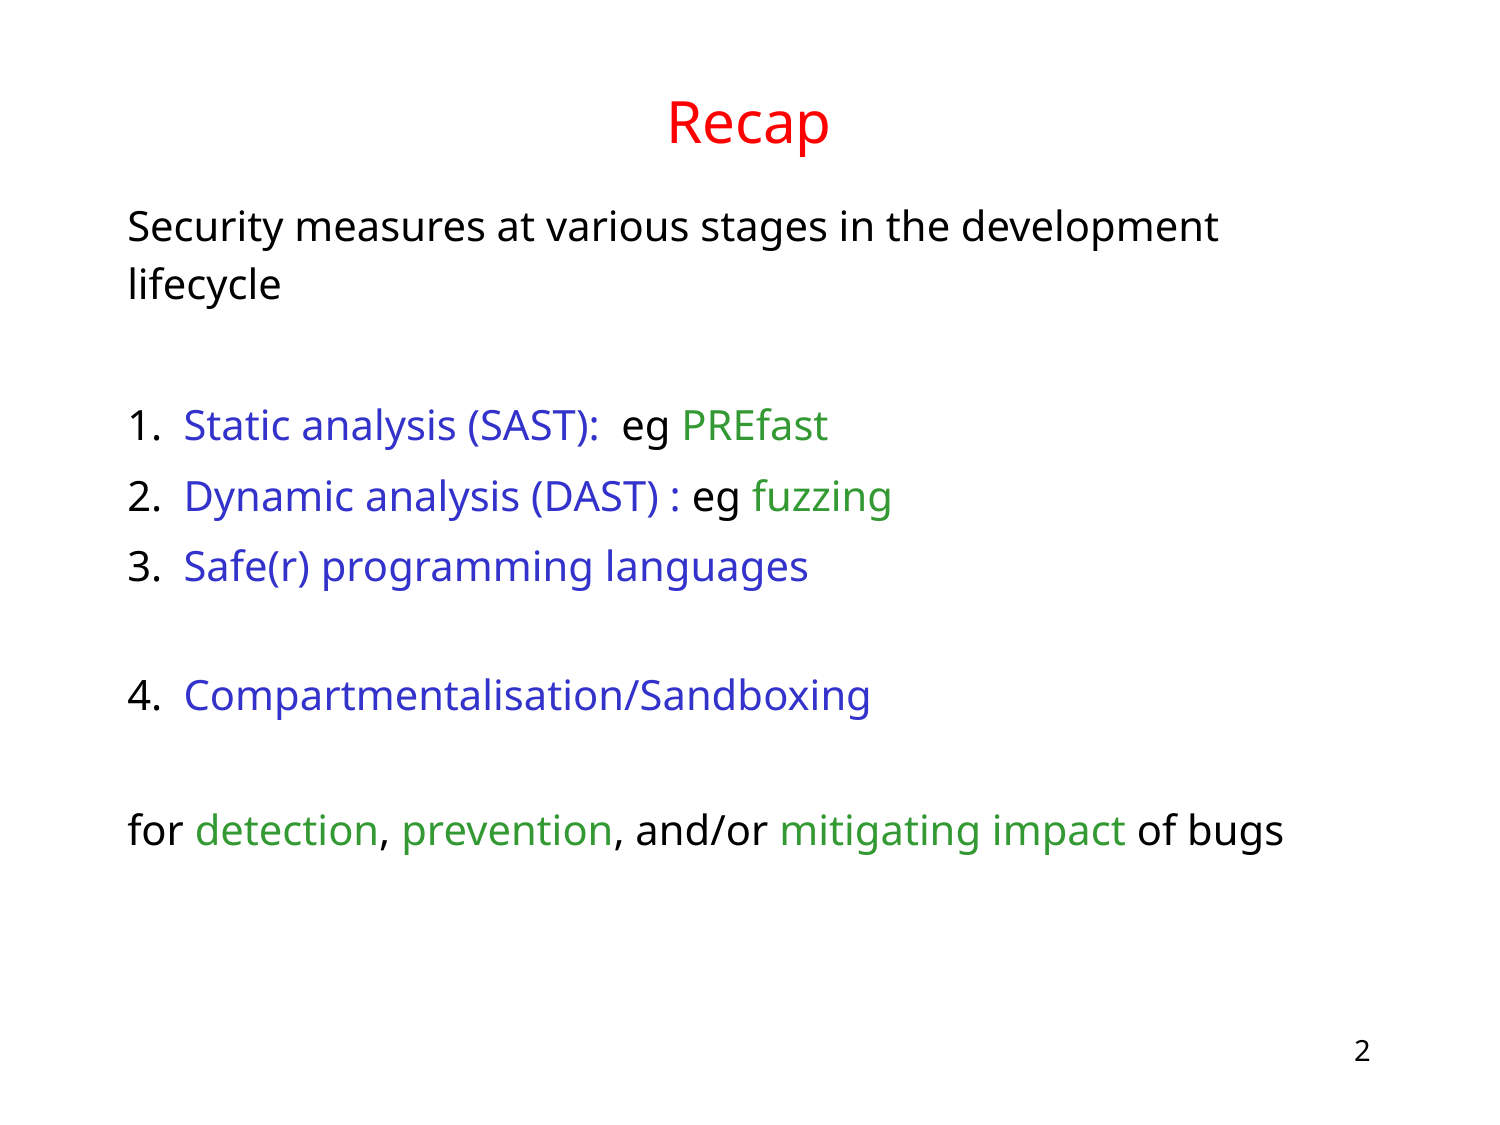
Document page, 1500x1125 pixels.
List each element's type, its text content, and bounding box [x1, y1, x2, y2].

list Security measures at various stages in the development lifecycle Static analysis (SAST): eg PREfast Dynamic analysis (DAST) : eg fuzzing Safe(r) programming languages Compartmentalisation/Sandboxing for detection, prevention, and/or mitigating impact of bugs [112, 184, 1386, 999]
slide_number 2 [1074, 1024, 1386, 1099]
title Recap [112, 45, 1386, 184]
